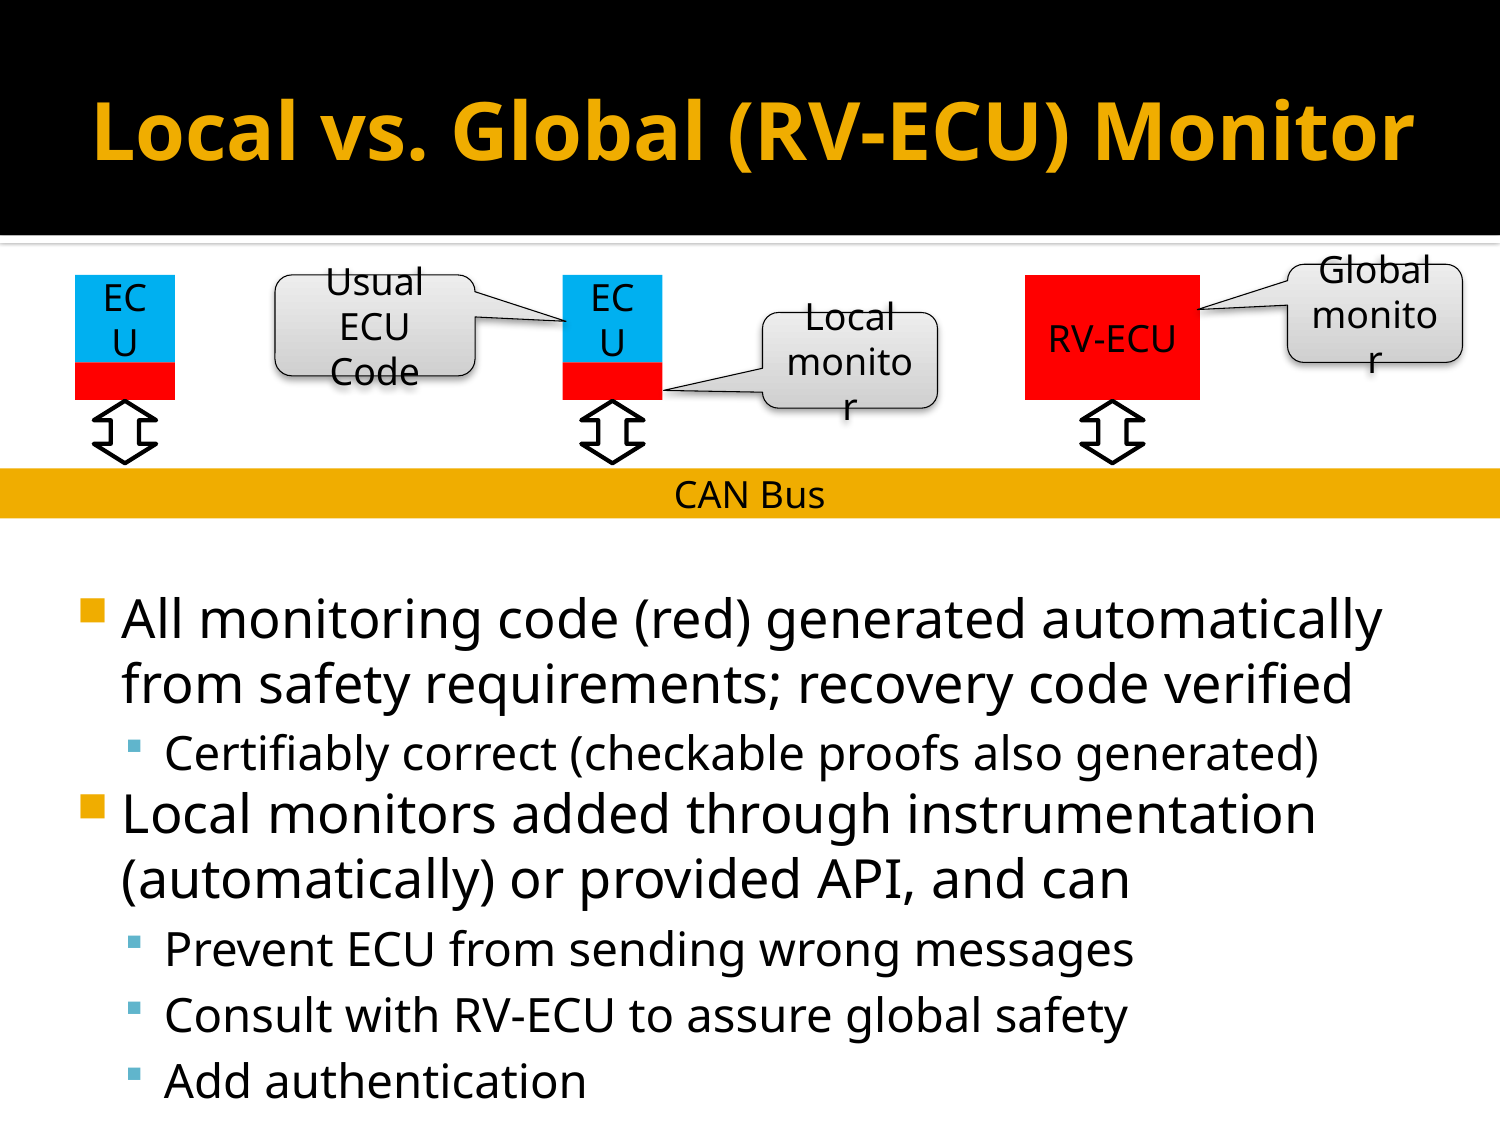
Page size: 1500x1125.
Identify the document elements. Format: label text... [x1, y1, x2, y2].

text_box [71, 359, 179, 404]
text_box [577, 396, 648, 468]
text_box ECU [559, 271, 666, 360]
text_box CAN Bus [0, 464, 1500, 522]
text_box Local monitor [663, 311, 939, 409]
text_box [559, 359, 666, 404]
text_box Usual ECU Code [274, 274, 567, 377]
text_box Global monitor [1196, 263, 1464, 363]
text_box ECU [71, 271, 179, 360]
list All monitoring code (red) generated automatically from safety requirements; recovery code verified Certifiably correct (checkable proofs also generated) Local monitors added through instrumentation (automatically) or provided API, and can Prevent ECU from sending wrong messages Consult with RV-ECU to assure global safety Add authentication [50, 569, 1475, 1125]
text_box [1077, 396, 1148, 468]
text_box [89, 396, 160, 468]
title Local vs. Global (RV-ECU) Monitor [75, 25, 1425, 231]
text_box RV-ECU [1021, 271, 1204, 404]
